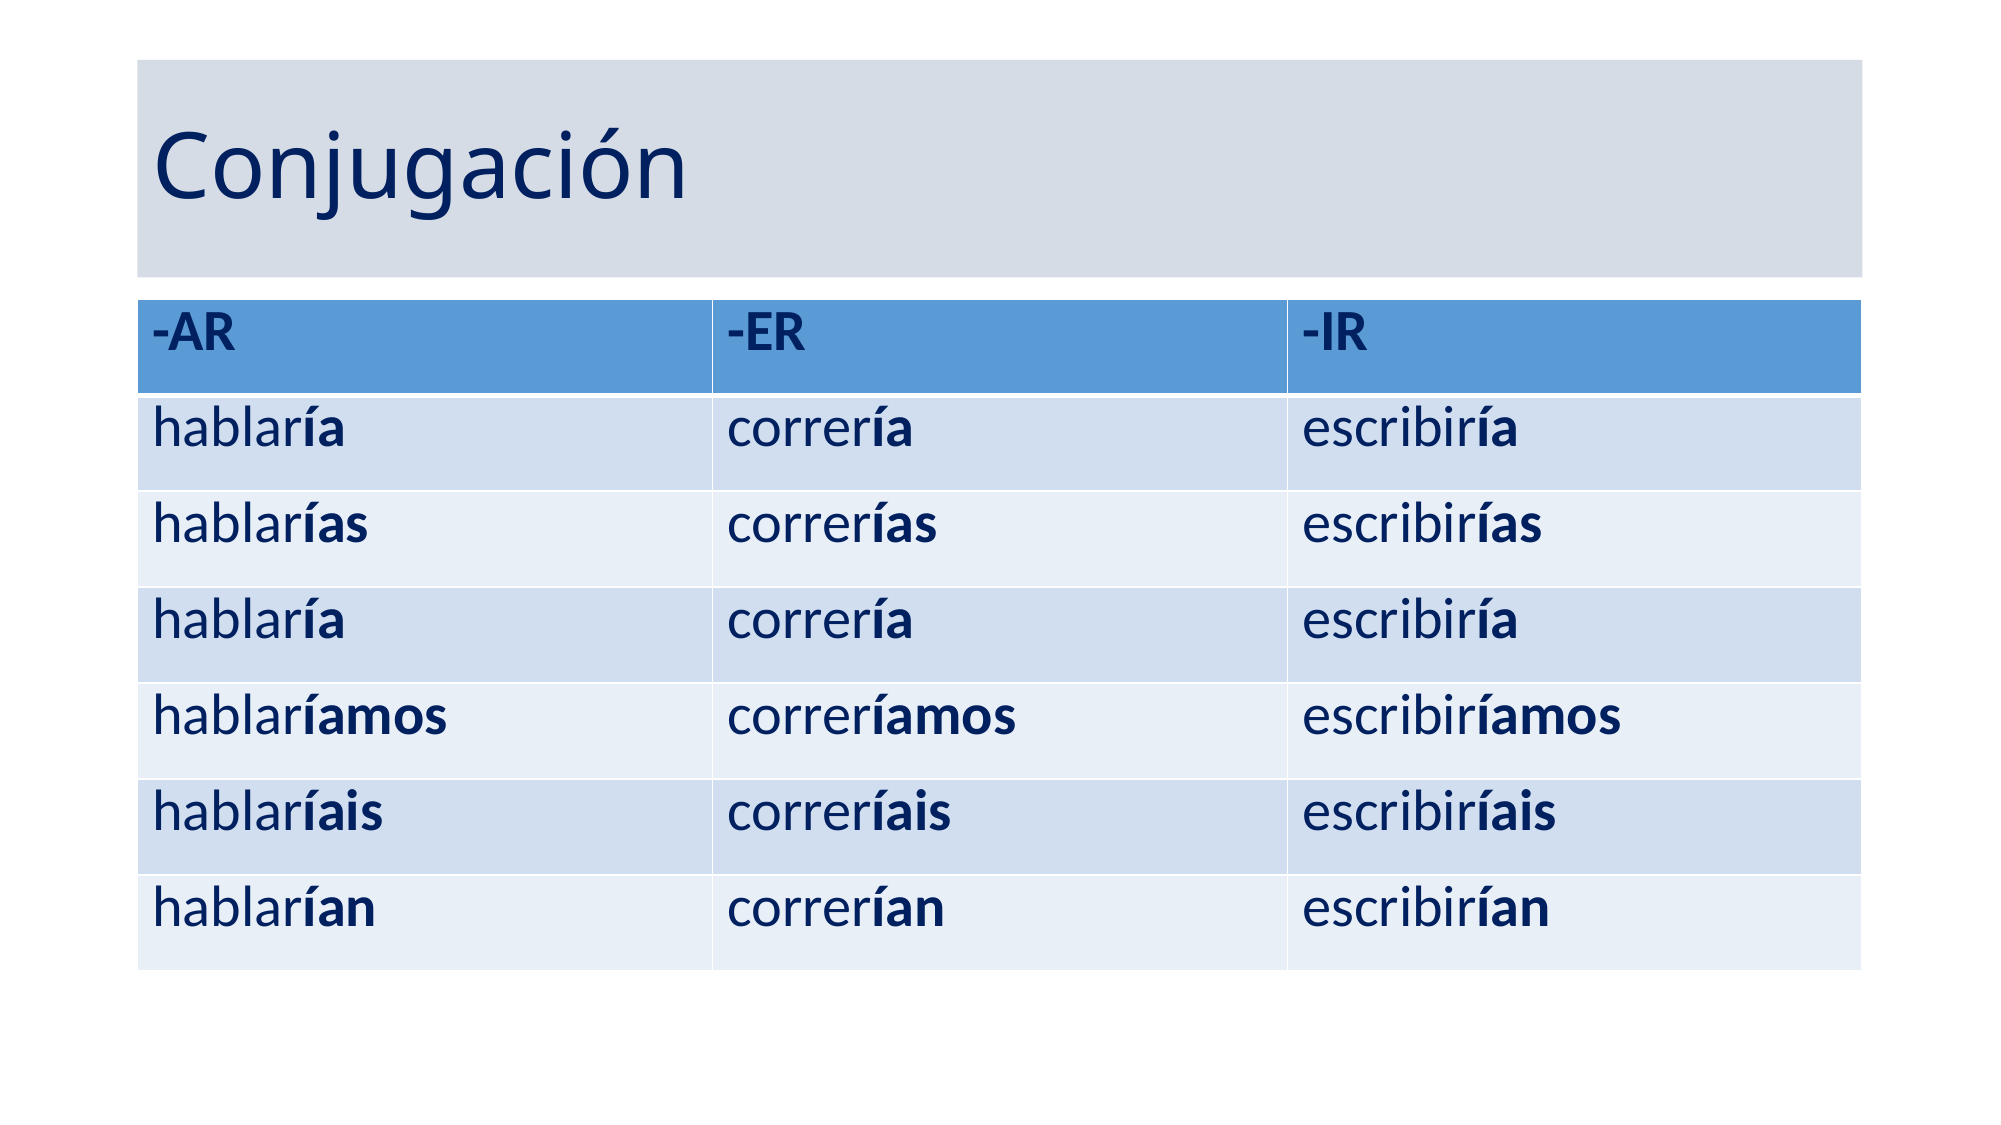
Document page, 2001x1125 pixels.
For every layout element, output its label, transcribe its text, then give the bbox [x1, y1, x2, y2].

table_cell correría [713, 588, 1287, 682]
table_cell hablaríais [138, 780, 712, 874]
table_cell correríamos [713, 684, 1287, 778]
title Conjugación [137, 59, 1863, 278]
table_cell escribiríamos [1288, 684, 1861, 778]
table_cell escribirías [1288, 492, 1861, 586]
table_cell escribiríais [1288, 780, 1861, 874]
table_cell hablarías [138, 492, 712, 586]
table_cell correríais [713, 780, 1287, 874]
table_cell escribirían [1288, 876, 1861, 970]
table_header -IR [1288, 300, 1861, 393]
table_cell escribiría [1288, 588, 1861, 682]
table_cell escribiría [1288, 398, 1861, 490]
table_cell hablarían [138, 876, 712, 970]
table_cell correrías [713, 492, 1287, 586]
table_header -ER [713, 300, 1287, 393]
table_cell hablaría [138, 588, 712, 682]
table_cell correría [713, 398, 1287, 490]
table_header -AR [138, 300, 712, 393]
table_cell hablaría [138, 398, 712, 490]
table_cell correrían [713, 876, 1287, 970]
table_cell hablaríamos [138, 684, 712, 778]
